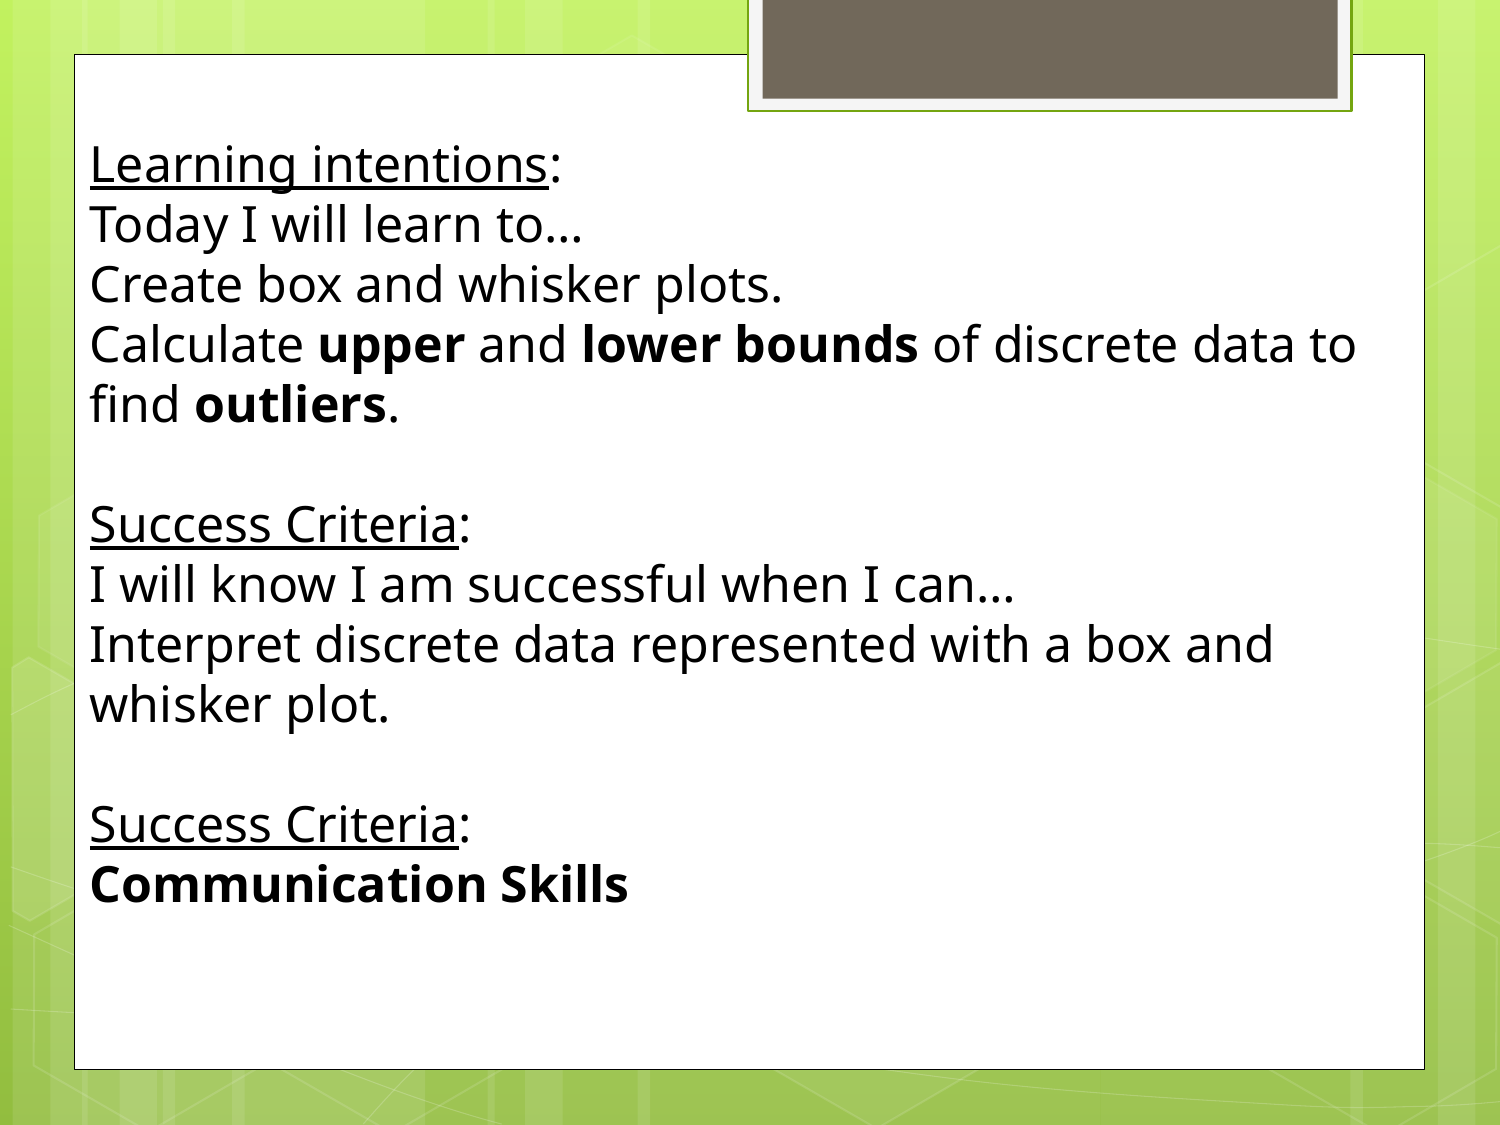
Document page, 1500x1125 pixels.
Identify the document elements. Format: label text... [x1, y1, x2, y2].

text_box Learning intentions: Today I will learn to… Create box and whisker plots. Calculate upper and lower bounds of discrete data to find outliers. Success Criteria: I will know I am successful when I can… Interpret discrete data represented with a box and whisker plot. Success Criteria: Communication Skills [74, 124, 1425, 920]
